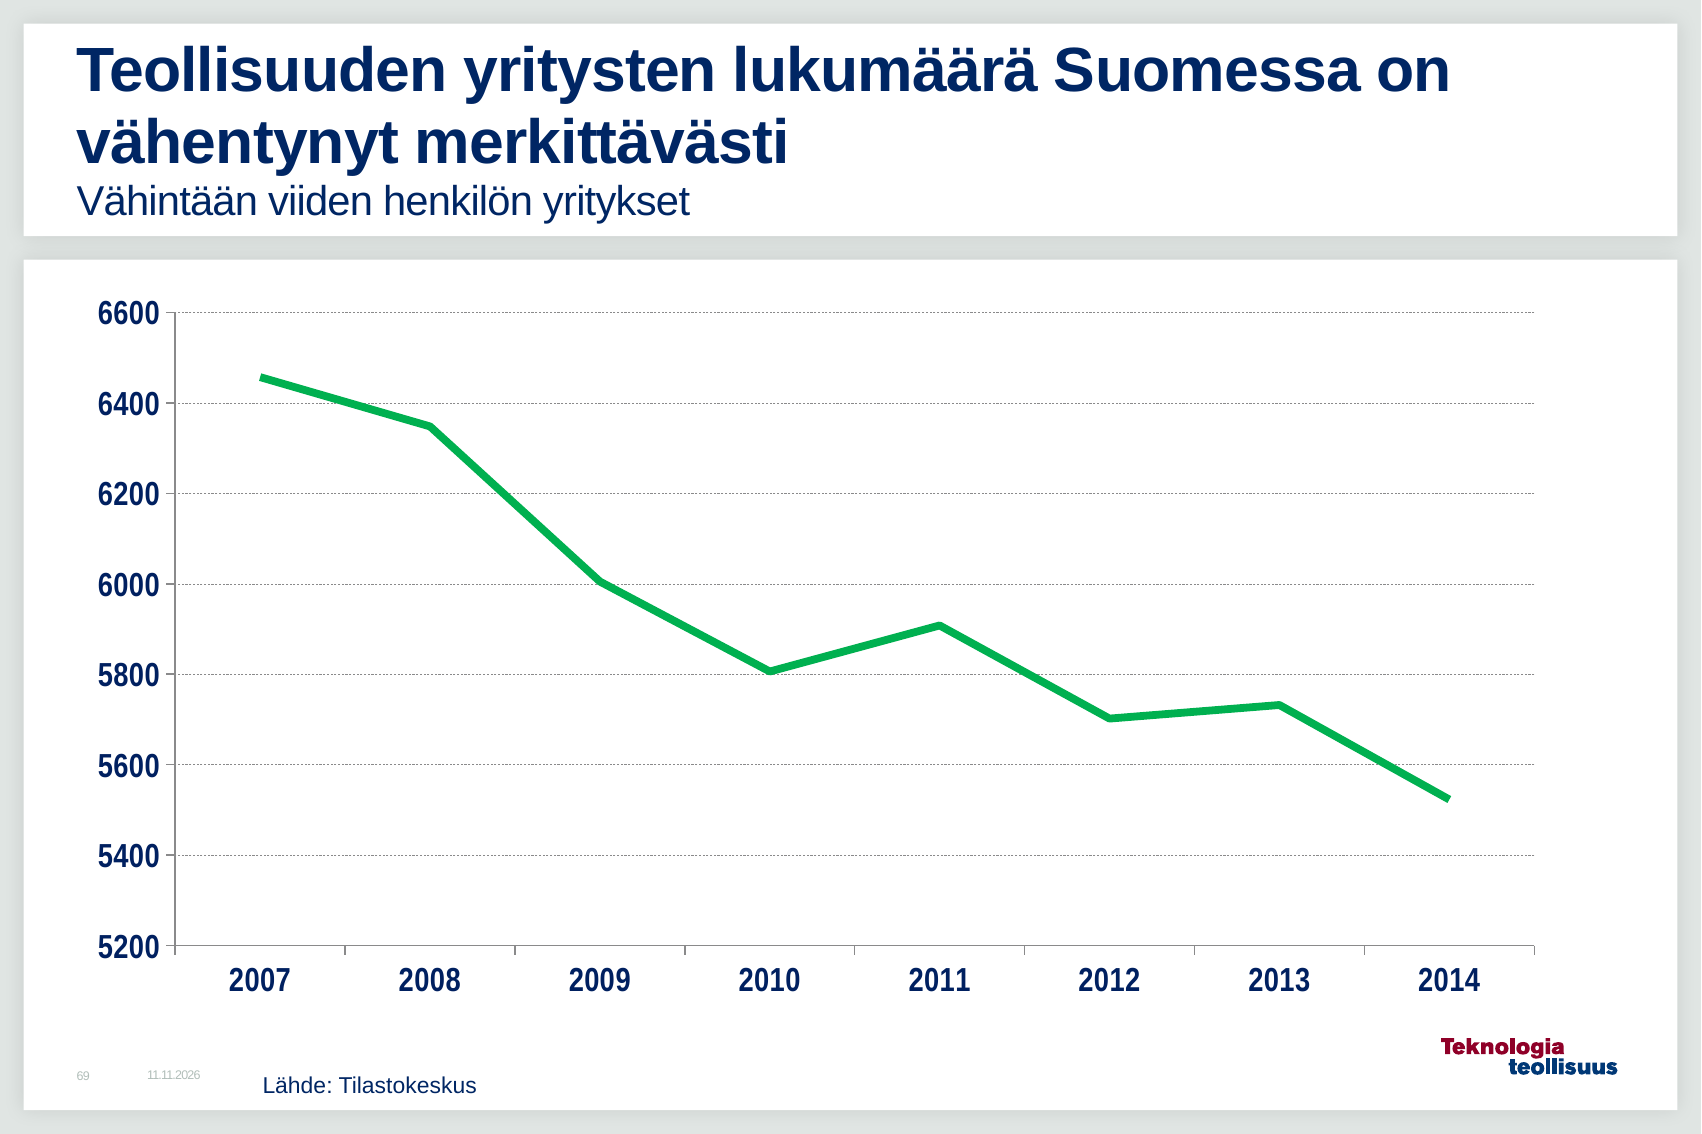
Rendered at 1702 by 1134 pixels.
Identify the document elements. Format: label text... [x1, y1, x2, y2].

title Teollisuuden yritysten lukumäärä Suomessa on vähentynyt merkittävästi Vähintään viiden henkilön yritykset [70, 47, 1631, 213]
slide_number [141, 1063, 247, 1087]
chart [70, 283, 1560, 1032]
text_box Lähde: Tilastokeskus [247, 1063, 1153, 1106]
slide_number 69 [70, 1063, 141, 1087]
